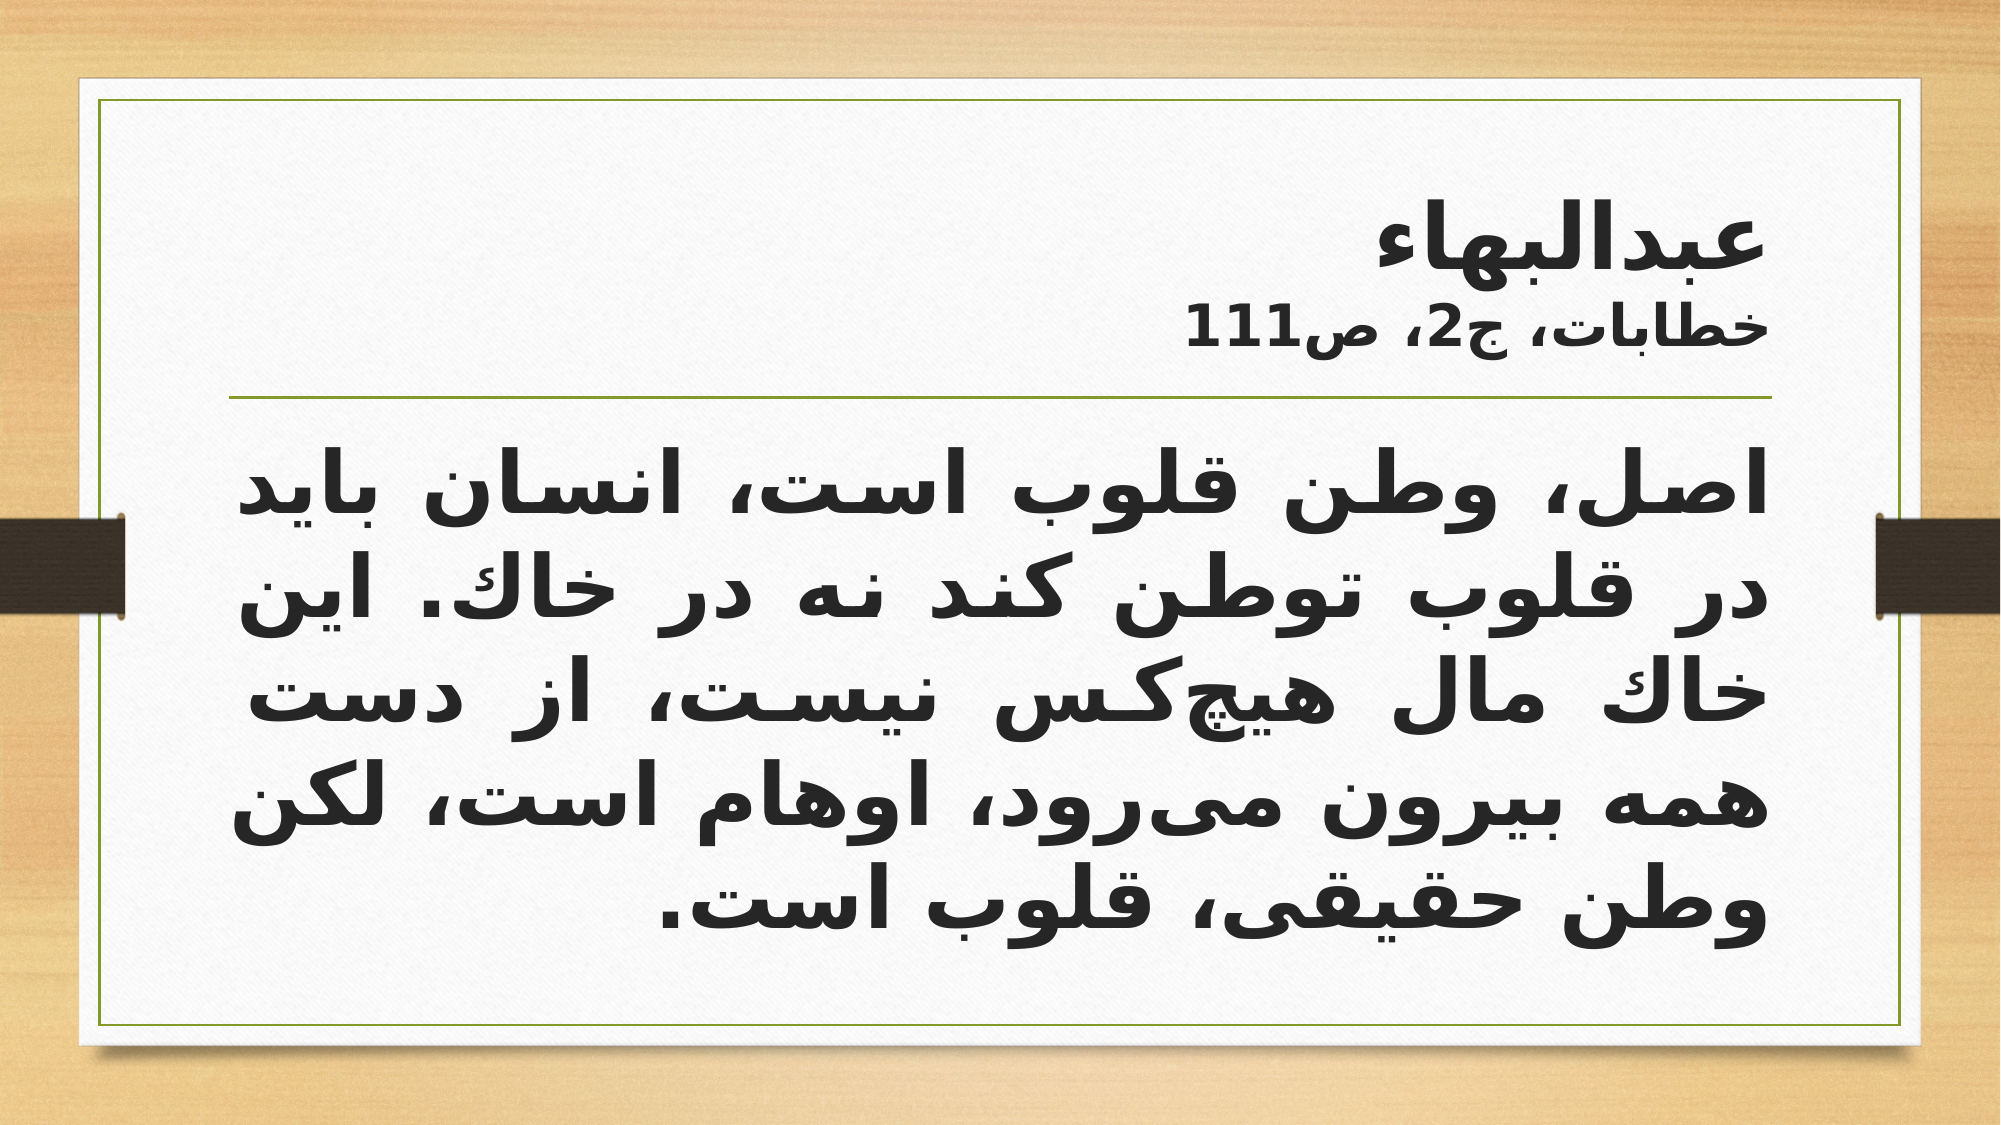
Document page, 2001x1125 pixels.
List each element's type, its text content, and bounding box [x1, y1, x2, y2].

picture [0, 0, 2001, 1125]
title عبدالبهاء خطابات، ج2، ص111 [212, 161, 1788, 375]
list اصل، وطن قلوب است، انسان باید در قلوب توطن كند نه در خاك. این خاك مال هیچ‌كس نیست، از دست همه بیرون می‌رود، اوهام است، لكن وطن حقیقی، قلوب است. [212, 419, 1788, 964]
